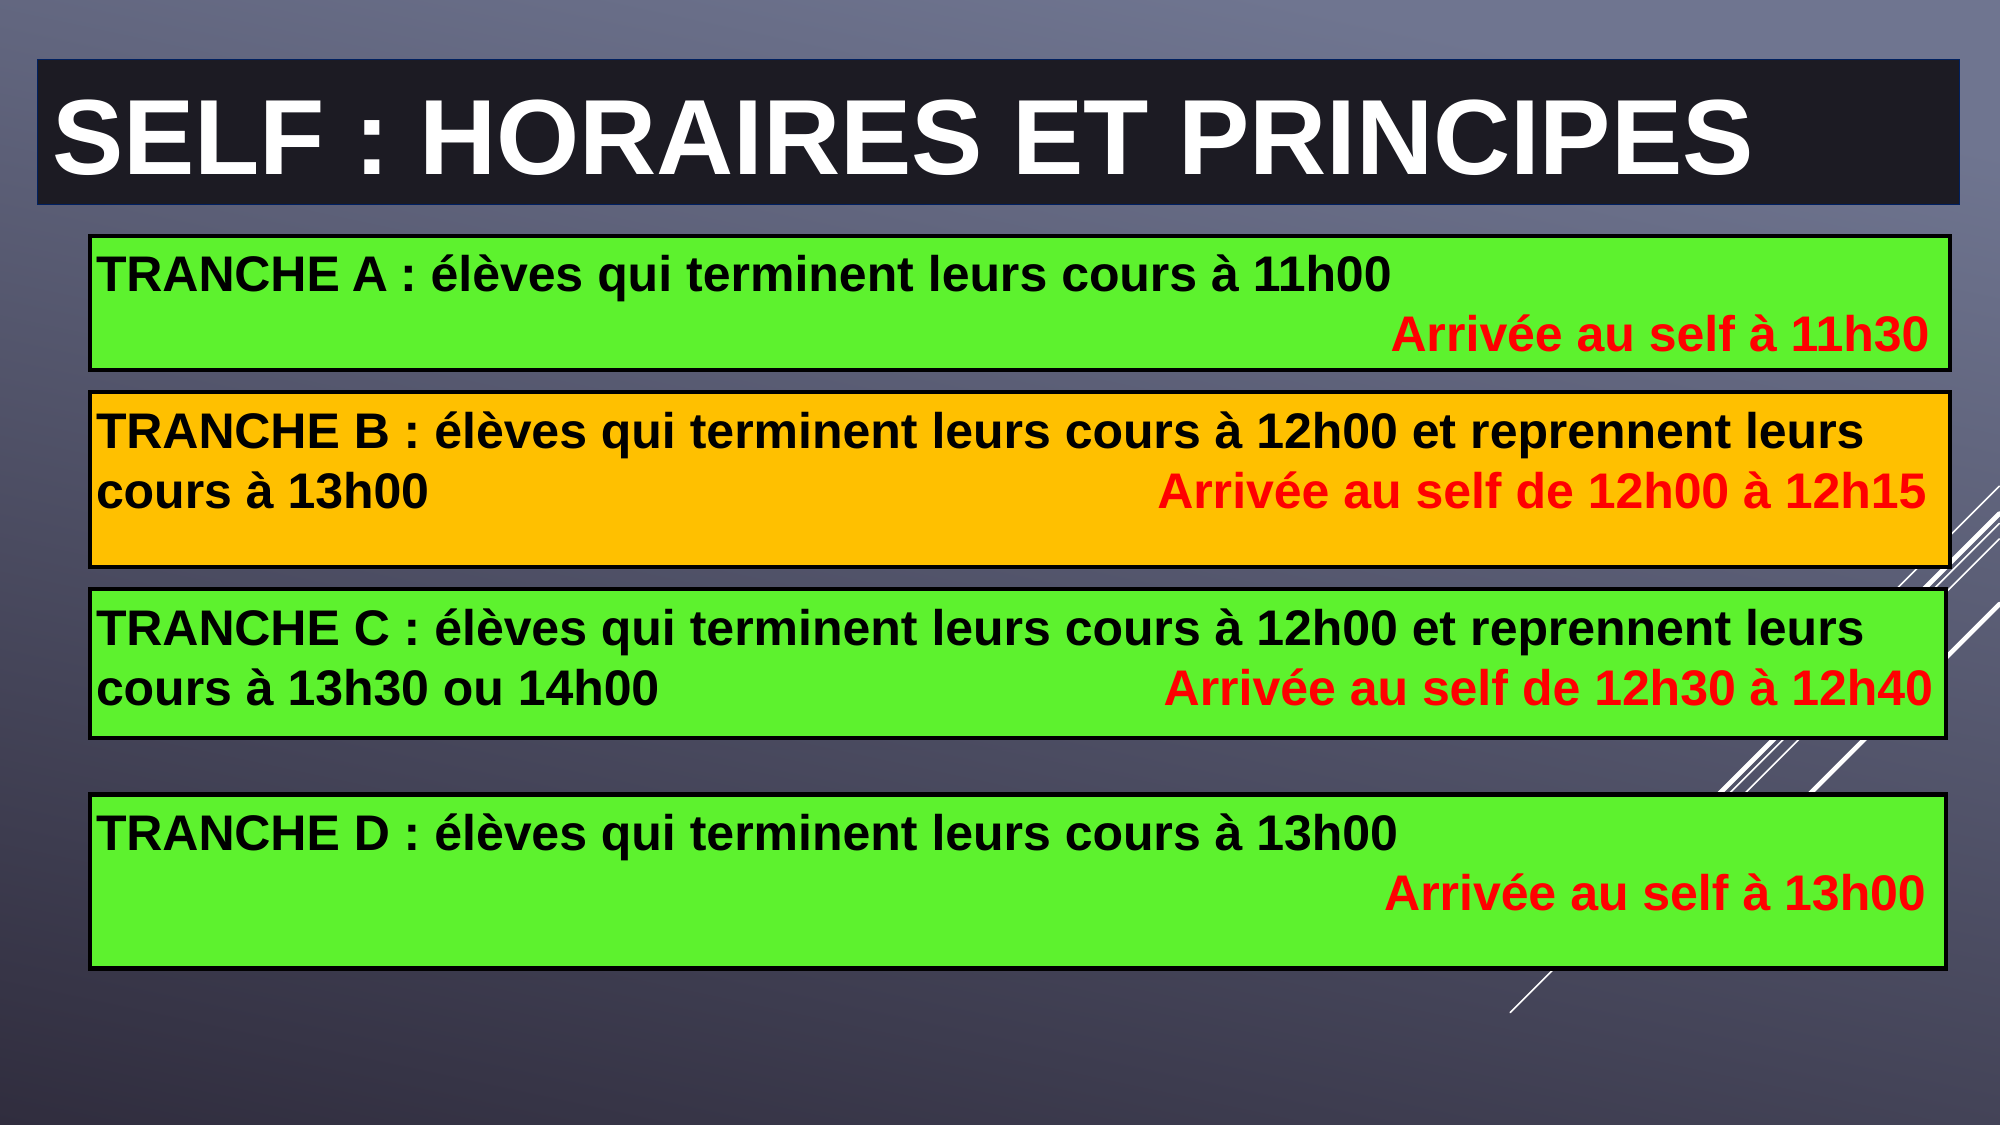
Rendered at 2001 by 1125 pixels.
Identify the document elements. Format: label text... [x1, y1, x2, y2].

text_box TRANCHE C : élèves qui terminent leurs cours à 12h00 et reprennent leurs cours à 13h30 ou 14h00 Arrivée au self de 12h30 à 12h40 [90, 589, 1947, 738]
text_box TRANCHE A : élèves qui terminent leurs cours à 11h00 Arrivée au self à 11h30 [90, 235, 1950, 371]
text_box TRANCHE B : élèves qui terminent leurs cours à 12h00 et reprennent leurs cours à 13h00 Arrivée au self de 12h00 à 12h15 [90, 392, 1950, 567]
text_box TRANCHE D : élèves qui terminent leurs cours à 13h00 Arrivée au self à 13h00 [90, 794, 1947, 969]
title SELF : Horaires et principes [37, 59, 1960, 205]
